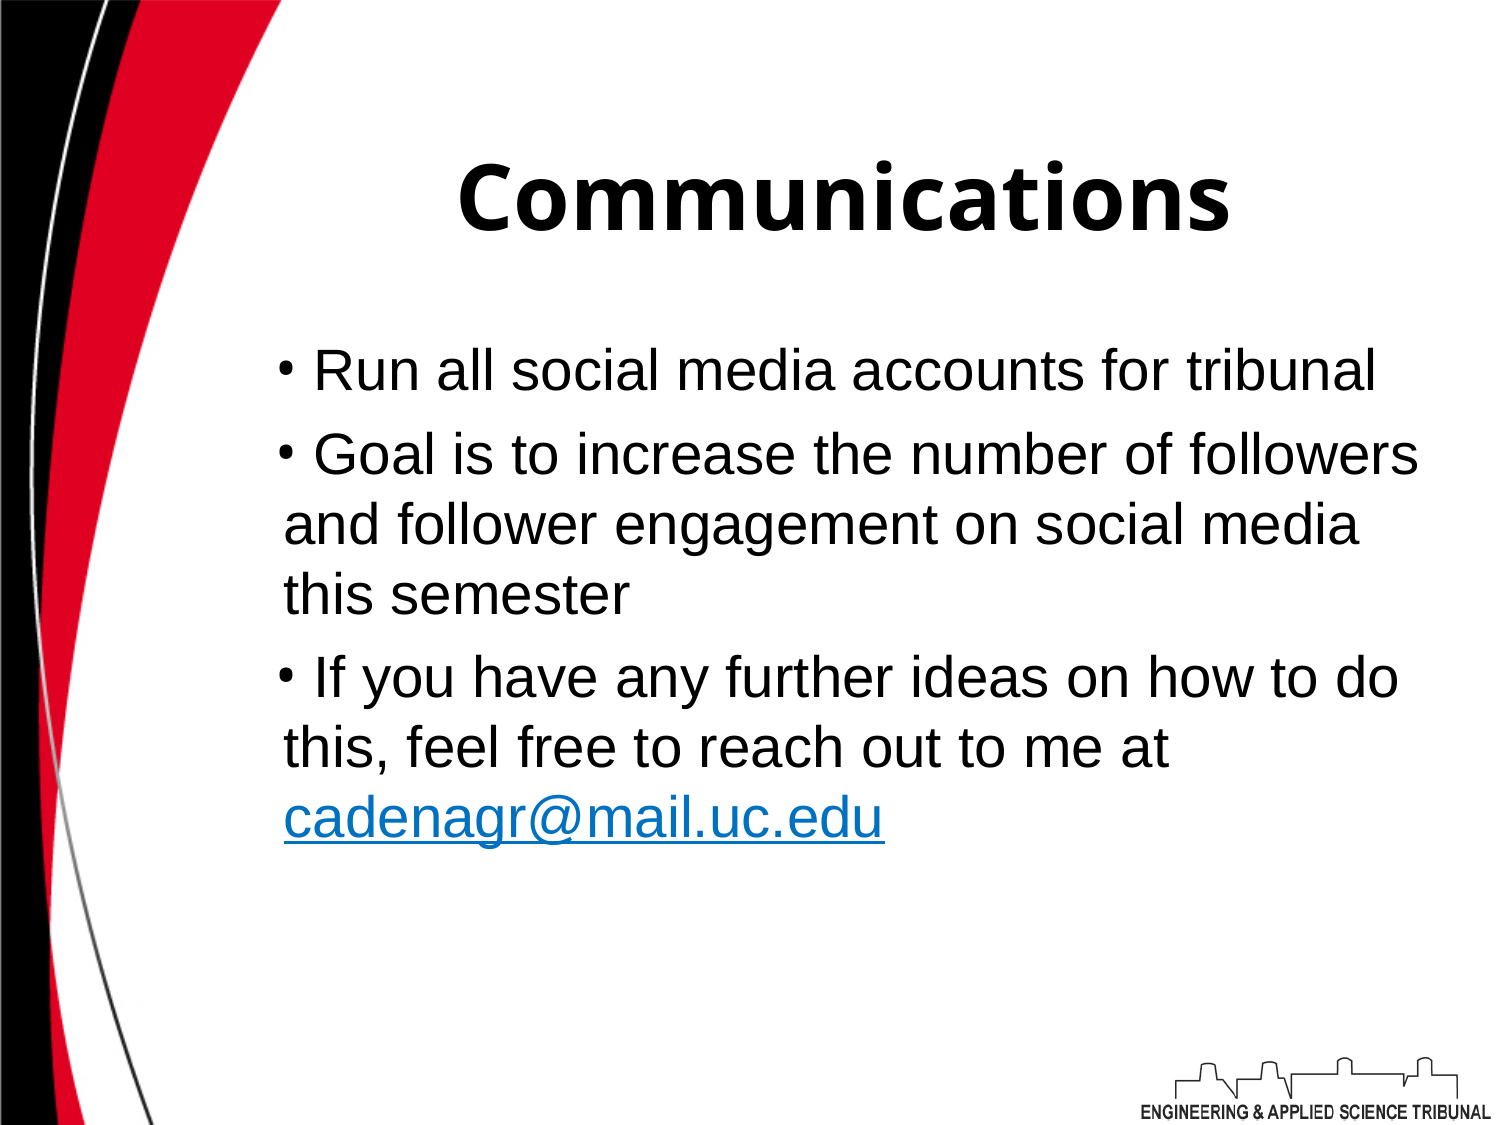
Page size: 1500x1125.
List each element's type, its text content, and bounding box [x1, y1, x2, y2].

list Run all social media accounts for tribunal Goal is to increase the number of followers and follower engagement on social media this semester If you have any further ideas on how to do this, feel free to reach out to me at cadenagr@mail.uc.edu [212, 317, 1475, 900]
picture [0, 0, 422, 1125]
title Communications [212, 100, 1475, 288]
picture [1137, 1057, 1495, 1121]
